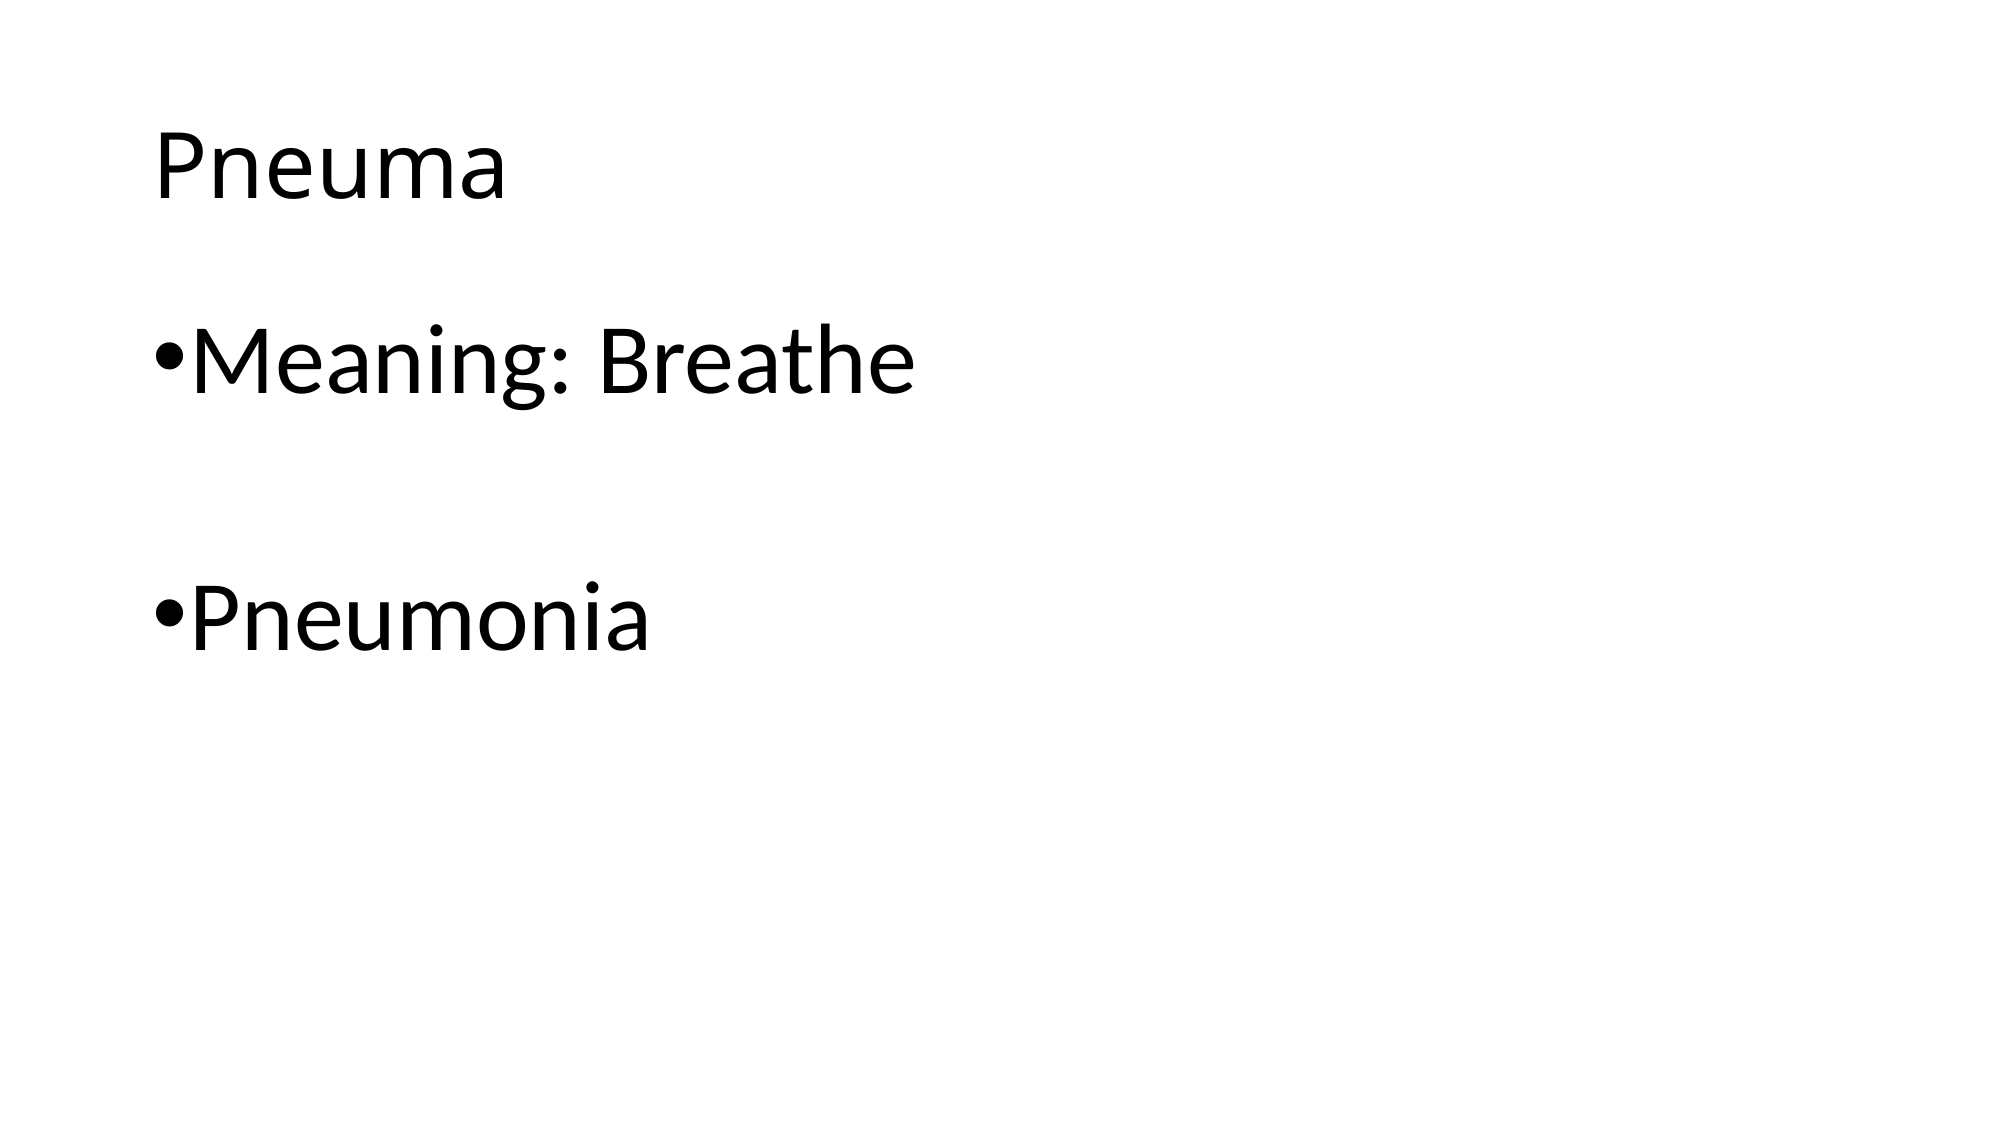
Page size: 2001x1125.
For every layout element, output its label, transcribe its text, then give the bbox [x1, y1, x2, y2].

title Pneuma [137, 59, 1863, 278]
list Meaning: Breathe Pneumonia [137, 299, 1863, 1014]
